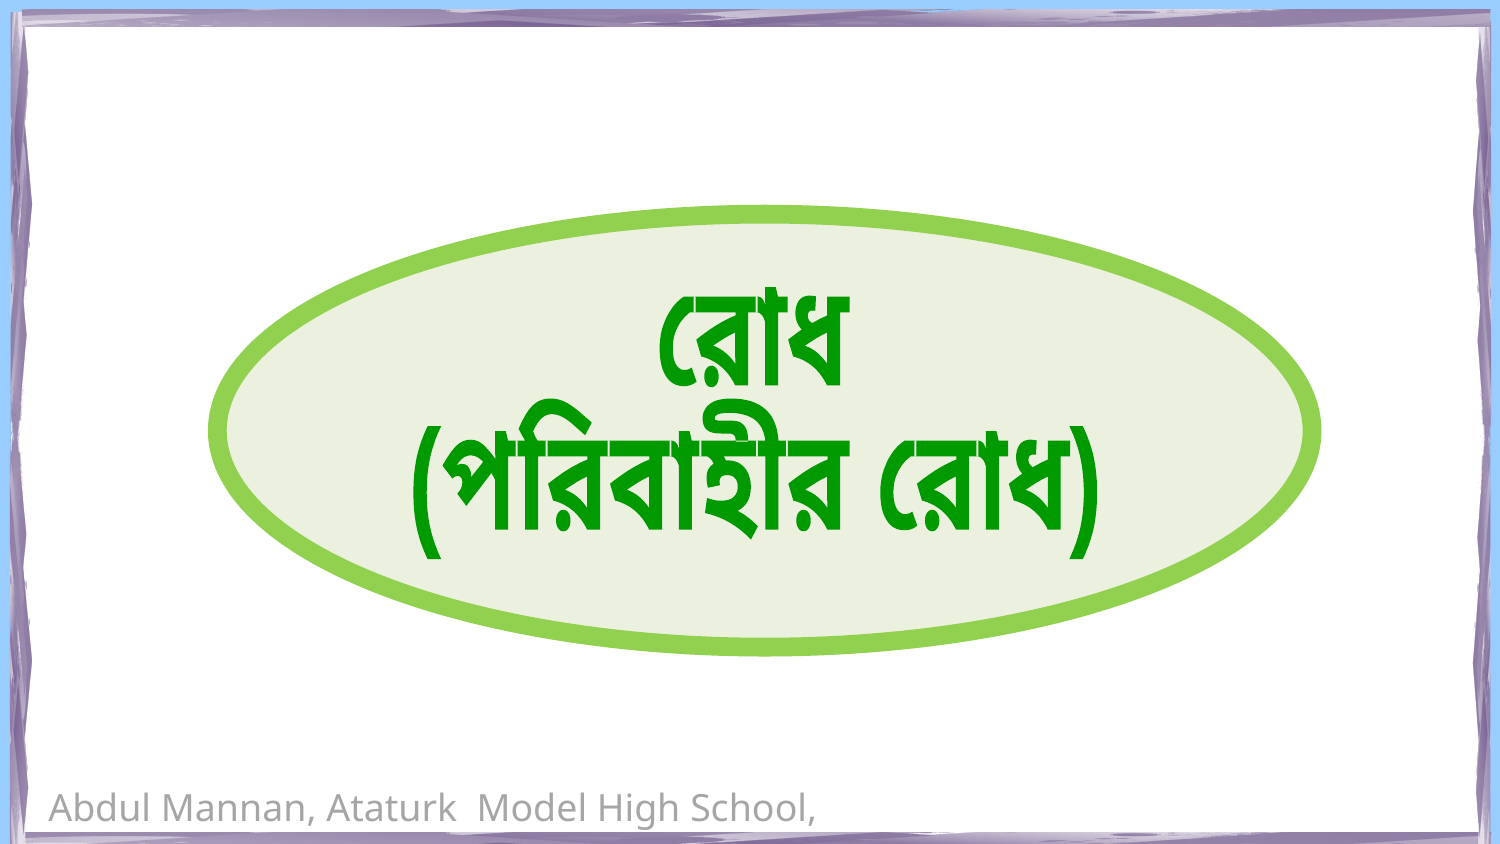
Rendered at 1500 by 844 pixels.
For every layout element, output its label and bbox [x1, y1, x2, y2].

text_box [217, 213, 1313, 648]
